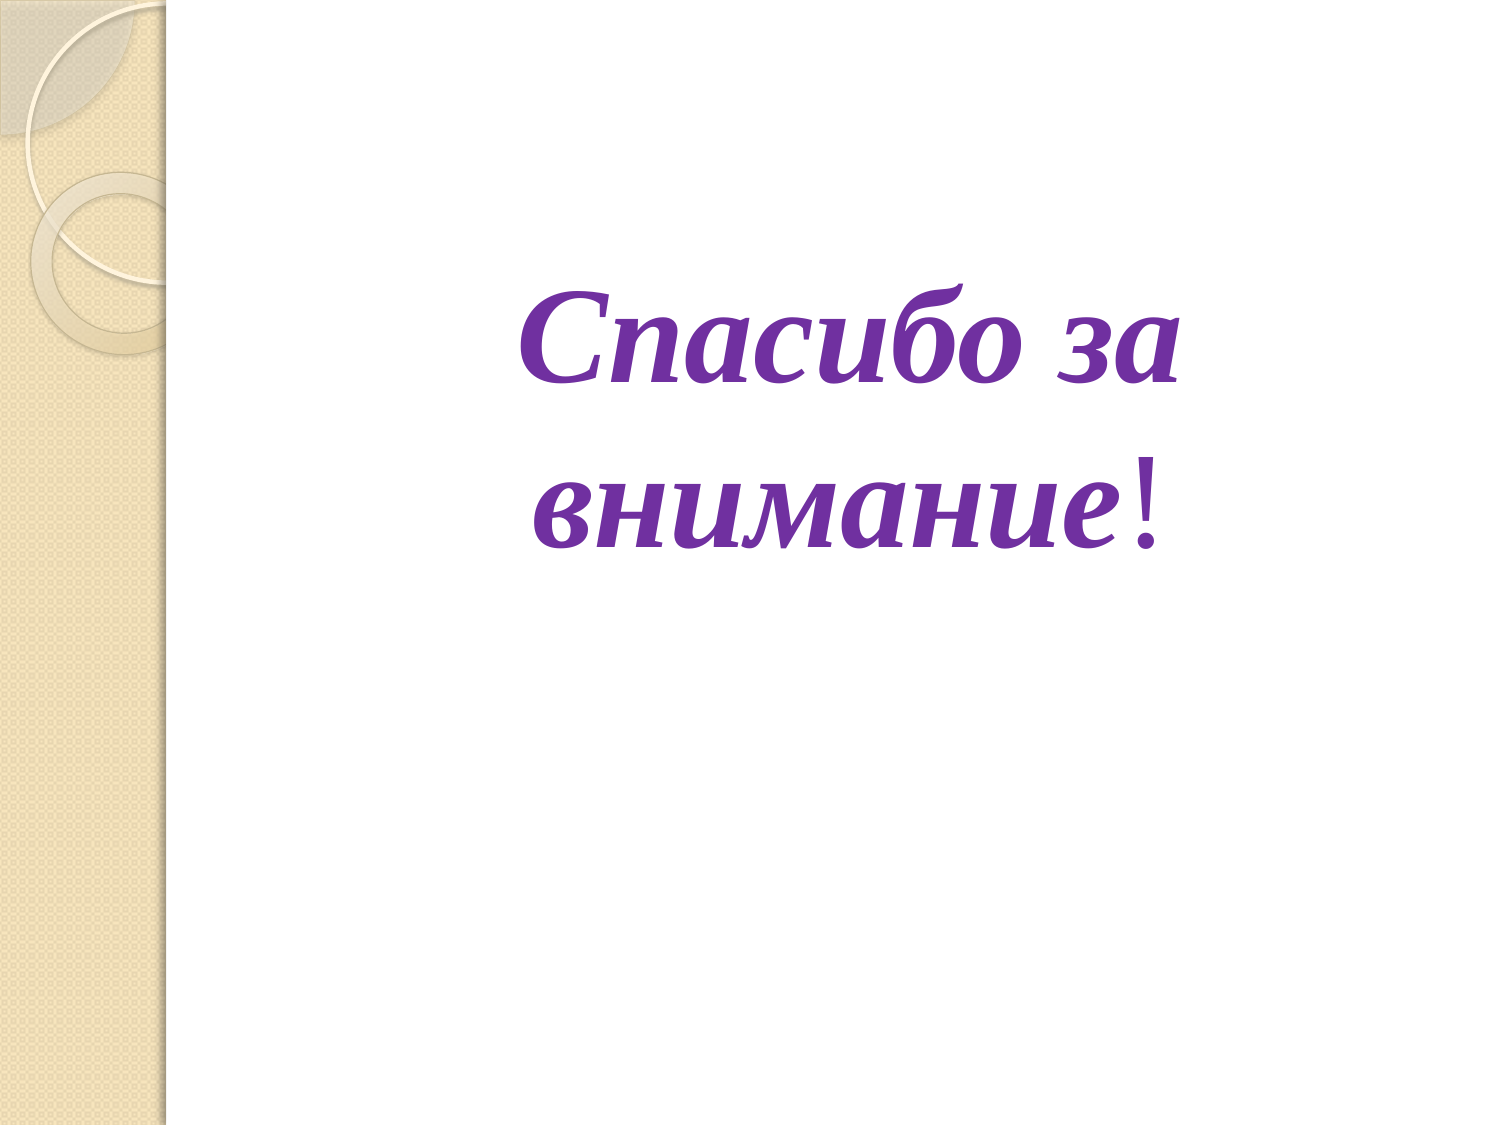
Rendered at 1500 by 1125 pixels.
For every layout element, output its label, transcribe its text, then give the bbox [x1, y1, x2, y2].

title Спасибо за внимание! [235, 187, 1466, 633]
